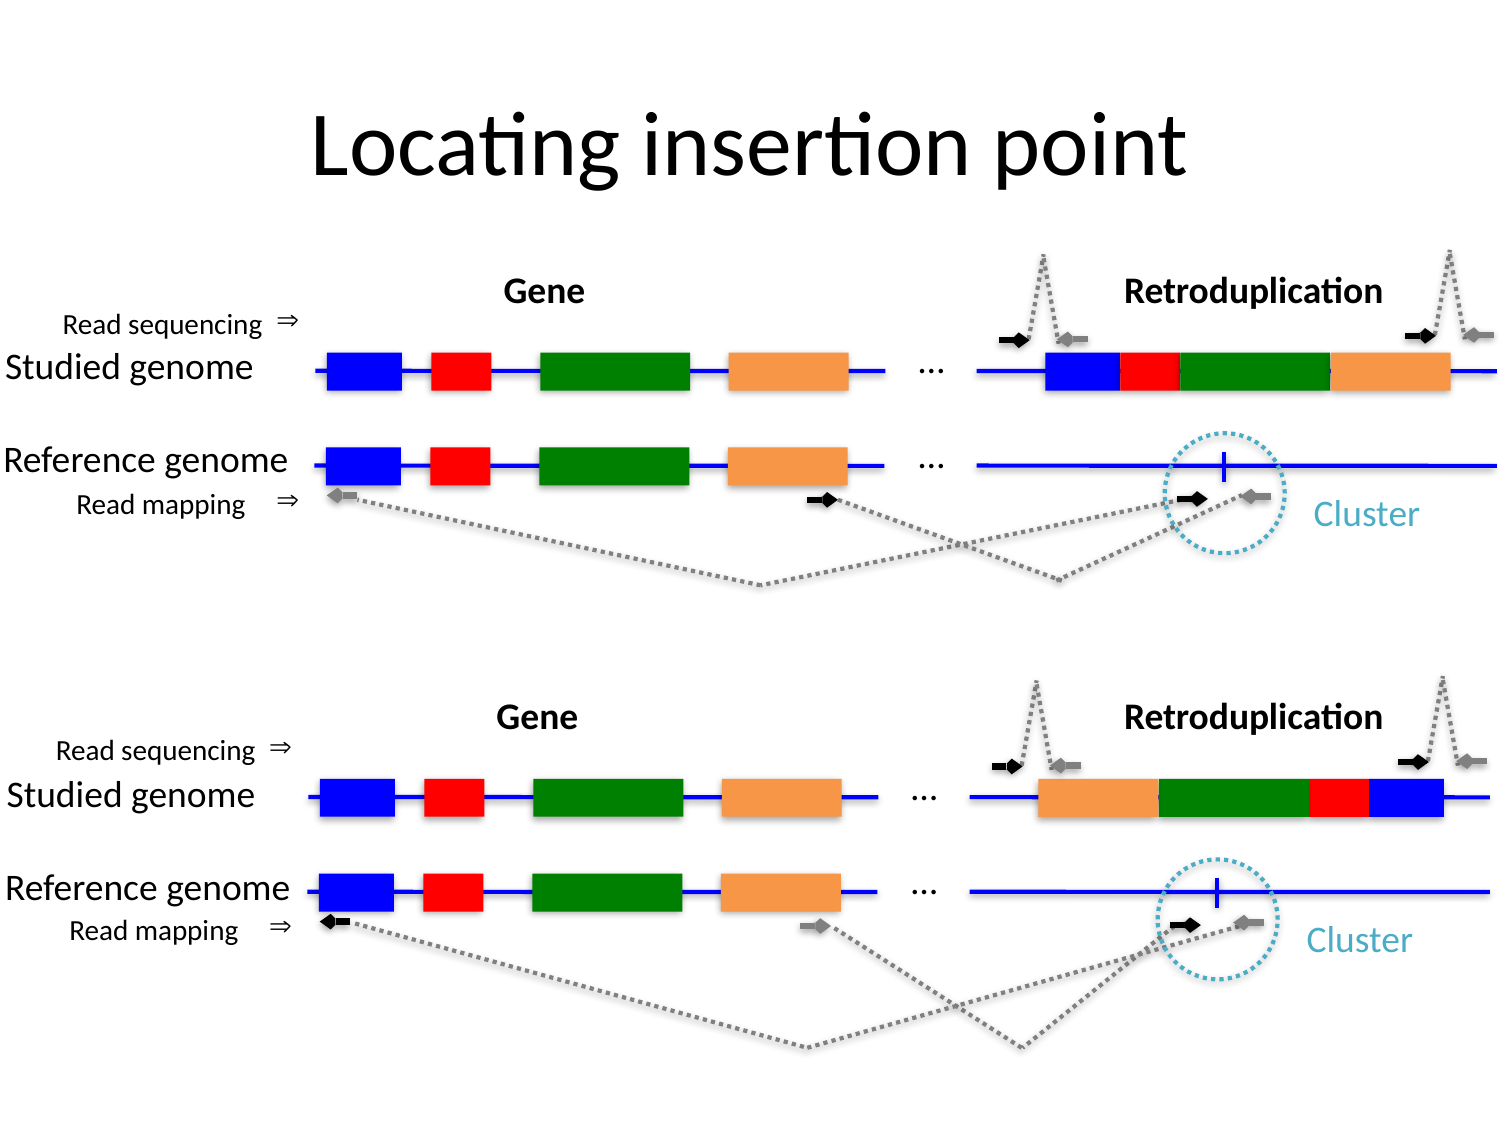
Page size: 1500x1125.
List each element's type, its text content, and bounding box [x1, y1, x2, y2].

text_box [1330, 352, 1452, 369]
text_box [1180, 352, 1329, 369]
text_box Read sequencing [47, 298, 261, 348]
text_box Read mapping [61, 477, 261, 528]
text_box [1373, 807, 1445, 818]
text_box [533, 807, 684, 817]
text_box [254, 724, 327, 775]
text_box [325, 475, 402, 486]
text_box [1120, 352, 1178, 369]
title Locating insertion point [75, 45, 1425, 233]
text_box [1330, 379, 1452, 391]
text_box [533, 778, 684, 795]
text_box [325, 447, 402, 463]
text_box [540, 381, 691, 391]
text_box [539, 475, 690, 486]
text_box [1159, 778, 1310, 795]
text_box [720, 900, 842, 912]
text_box … [903, 329, 960, 389]
text_box [721, 807, 842, 817]
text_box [1036, 684, 1052, 771]
text_box [1163, 475, 1286, 550]
text_box [1038, 778, 1159, 795]
text_box [540, 352, 691, 369]
text_box [319, 778, 396, 795]
text_box Studied genome [0, 762, 271, 823]
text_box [807, 925, 1241, 1049]
text_box [326, 381, 403, 391]
text_box [423, 900, 484, 912]
text_box [721, 778, 842, 795]
text_box [727, 447, 849, 463]
text_box [423, 873, 484, 890]
text_box [430, 475, 491, 486]
text_box [1156, 900, 1279, 973]
text_box Retroduplication [1109, 684, 1399, 745]
text_box [424, 807, 485, 817]
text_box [1021, 680, 1037, 766]
text_box [1314, 807, 1370, 818]
text_box [318, 900, 395, 912]
text_box Read sequencing [40, 724, 254, 762]
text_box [1442, 679, 1459, 766]
text_box [431, 381, 492, 391]
text_box … [896, 755, 953, 816]
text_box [1434, 249, 1451, 336]
text_box [1310, 778, 1370, 795]
text_box [727, 475, 849, 486]
text_box [532, 873, 683, 890]
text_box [1056, 494, 1243, 581]
text_box [261, 298, 334, 348]
text_box Cluster [1291, 907, 1429, 968]
text_box [1120, 379, 1174, 391]
text_box [318, 873, 395, 890]
text_box [1164, 858, 1271, 890]
text_box Reference genome [0, 427, 304, 488]
text_box [1038, 807, 1159, 818]
text_box [1171, 432, 1278, 463]
text_box [539, 447, 690, 463]
text_box Gene [488, 258, 601, 318]
text_box [319, 807, 396, 817]
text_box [837, 499, 1051, 581]
text_box [430, 447, 491, 463]
text_box [424, 778, 485, 795]
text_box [762, 499, 834, 586]
text_box … [903, 424, 960, 484]
text_box [1163, 807, 1310, 818]
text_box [1028, 253, 1044, 340]
text_box [1370, 778, 1445, 795]
text_box [720, 873, 842, 890]
text_box [326, 352, 403, 369]
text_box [1449, 253, 1466, 340]
text_box [1045, 379, 1114, 391]
text_box [431, 352, 492, 369]
text_box [261, 477, 334, 528]
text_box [1043, 257, 1059, 344]
text_box Reference genome [0, 855, 306, 915]
text_box [728, 352, 849, 369]
text_box Retroduplication [1109, 258, 1399, 318]
text_box Read mapping [54, 915, 254, 954]
text_box [532, 900, 683, 912]
text_box [728, 381, 849, 391]
text_box [254, 903, 327, 954]
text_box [354, 923, 807, 1049]
text_box Gene [481, 684, 594, 745]
text_box … [896, 850, 953, 910]
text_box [357, 499, 761, 586]
text_box Cluster [1298, 481, 1436, 542]
text_box [1180, 379, 1325, 391]
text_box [1427, 675, 1444, 762]
text_box [1045, 352, 1118, 369]
text_box Studied genome [0, 334, 269, 395]
